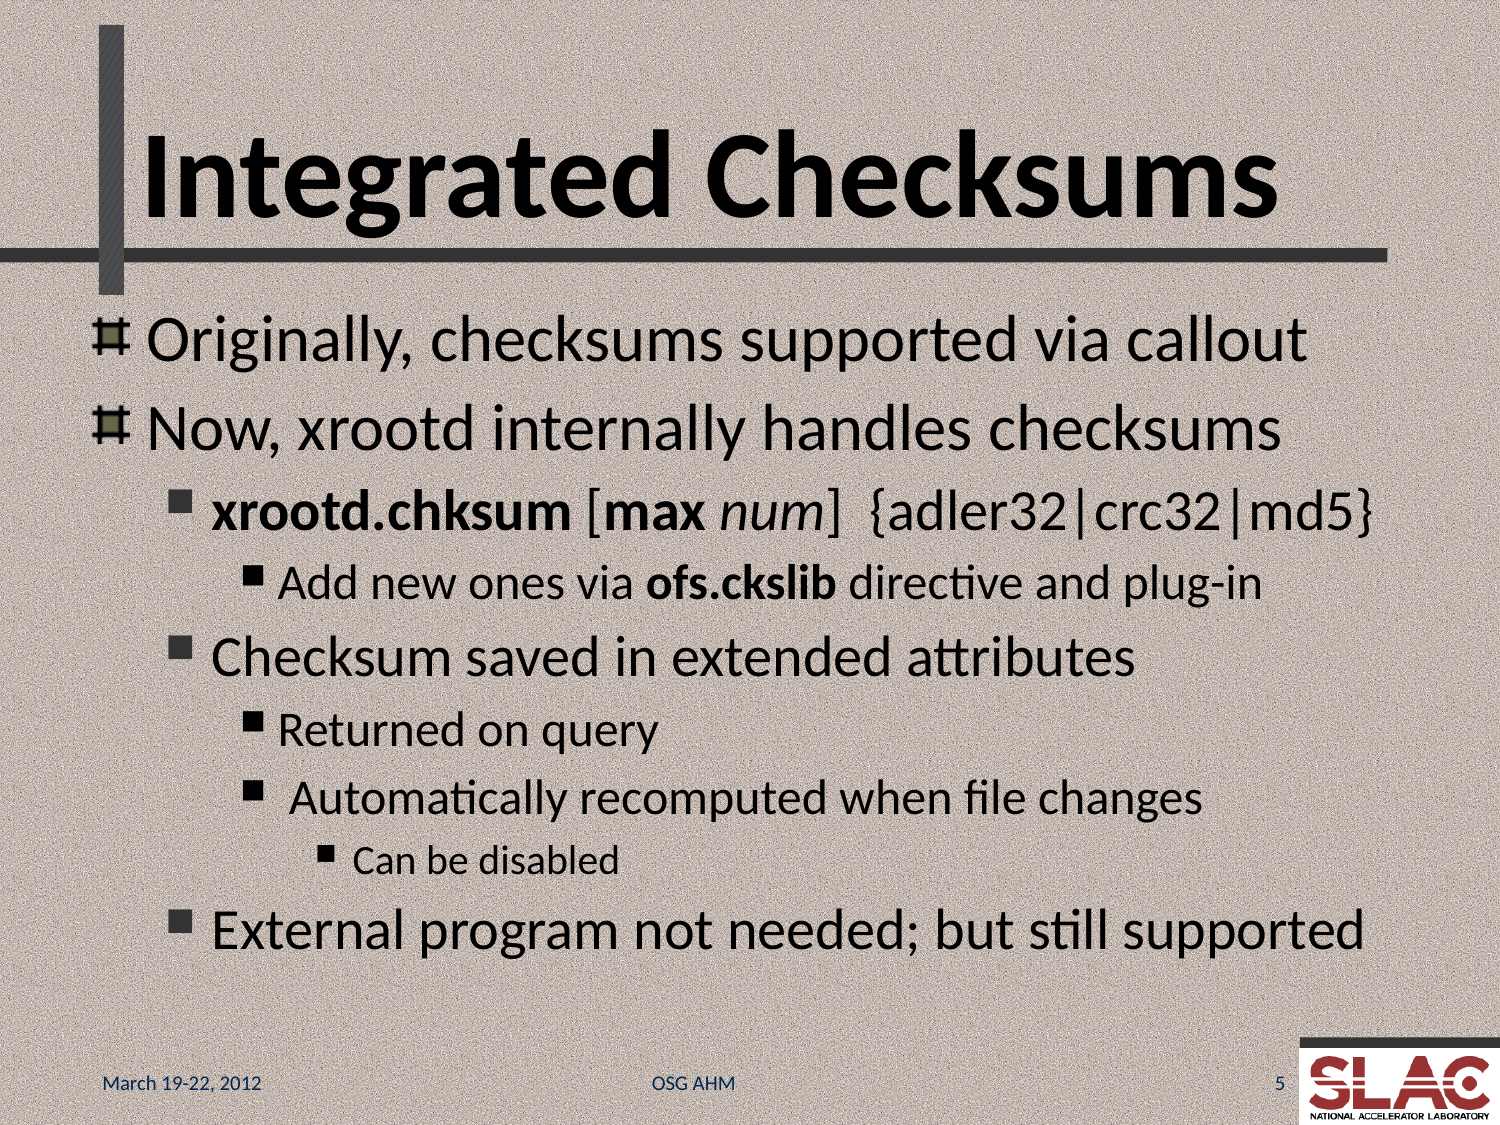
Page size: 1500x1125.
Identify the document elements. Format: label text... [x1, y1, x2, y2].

picture [1299, 1048, 1500, 1125]
picture [90, 403, 130, 444]
title Integrated Checksums [124, 62, 1380, 251]
picture [90, 315, 130, 355]
list Originally, checksums supported via callout Now, xrootd internally handles checksums xrootd.chksum [max num] {adler32|crc32|md5} Add new ones via ofs.ckslib directive and plug-in Checksum saved in extended attributes Returned on query Automatically recomputed when file changes Can be disabled External program not needed; but still supported [74, 287, 1500, 1001]
